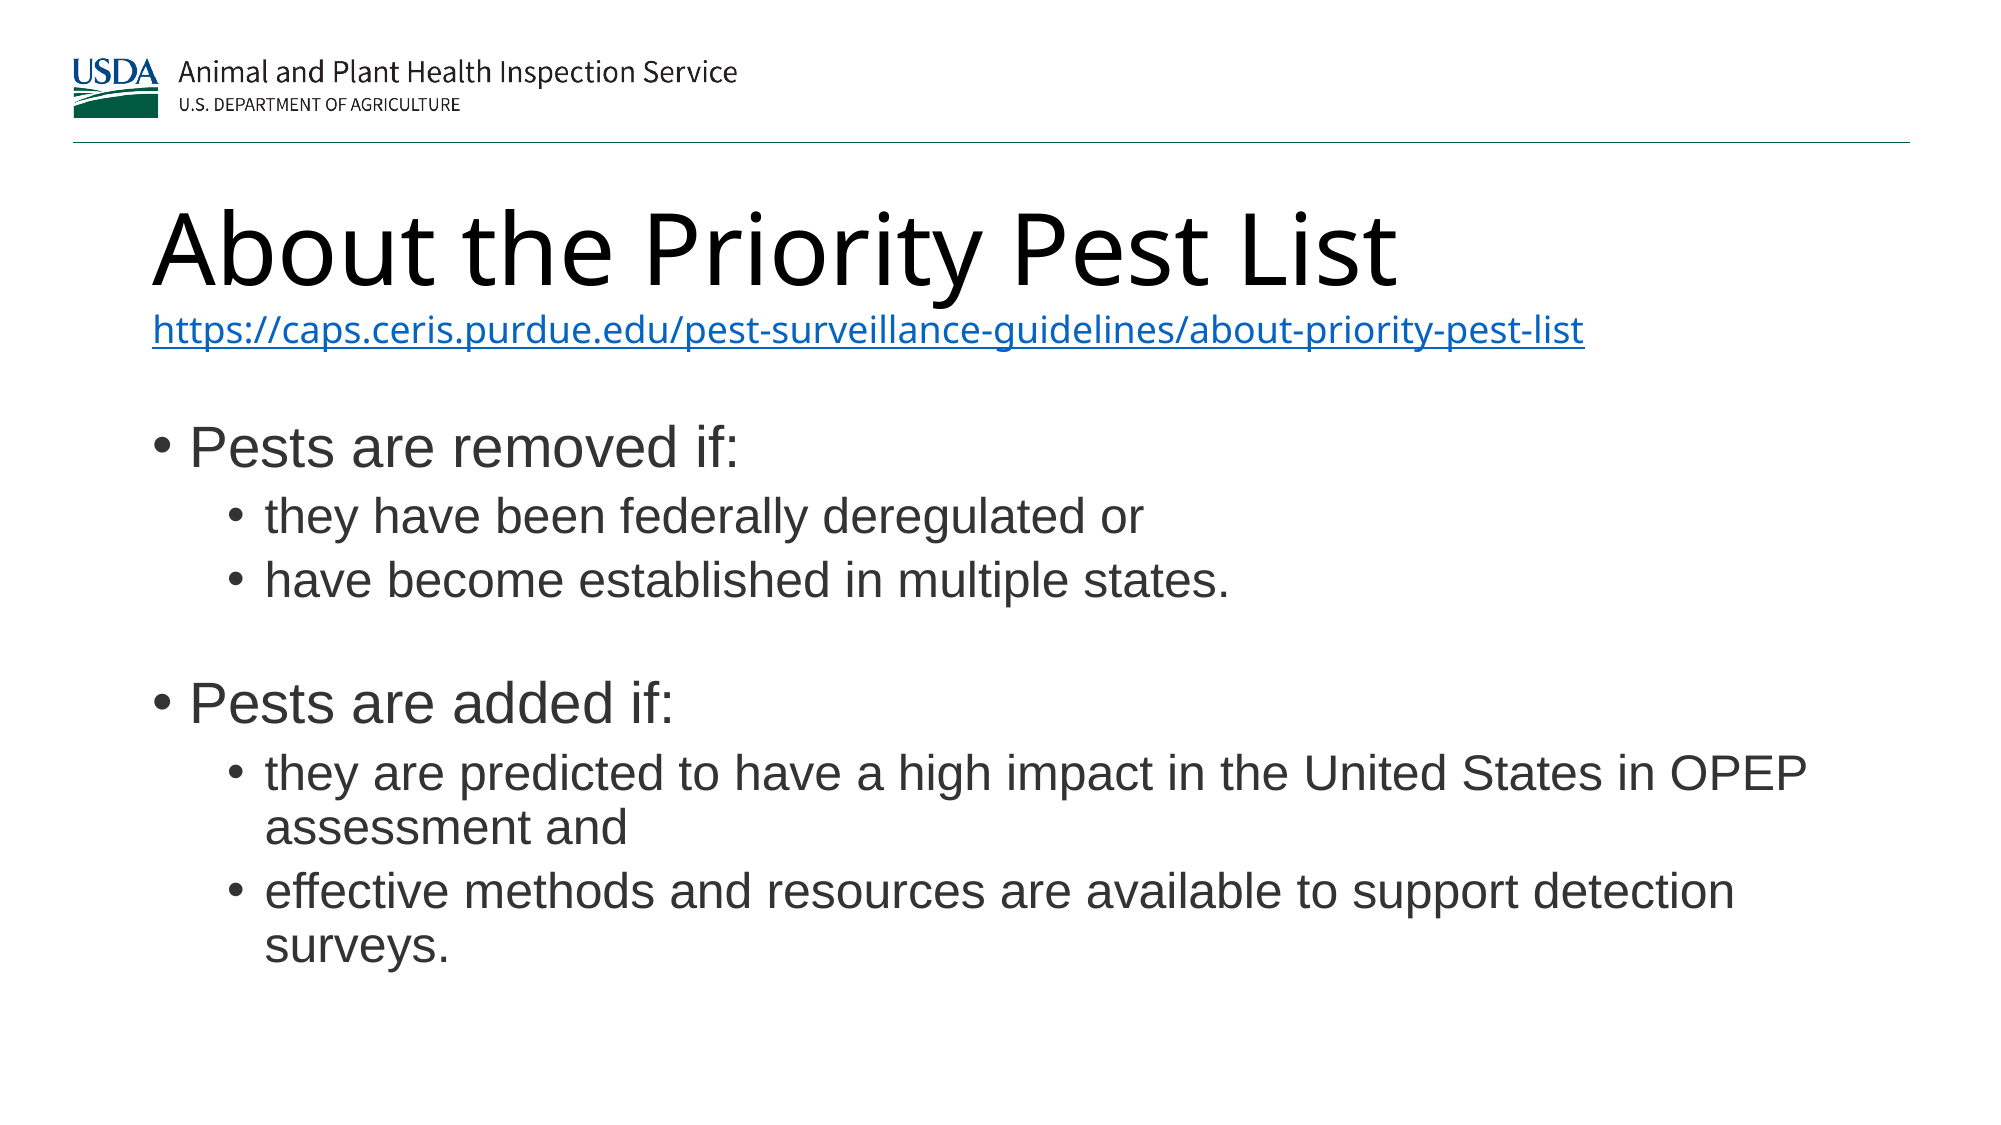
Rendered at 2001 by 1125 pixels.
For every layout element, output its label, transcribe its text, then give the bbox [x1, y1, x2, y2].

text_box Pests are removed if: they have been federally deregulated or have become established in multiple states. Pests are added if: they are predicted to have a high impact in the United States in OPEP assessment and effective methods and resources are available to support detection surveys. [137, 409, 1863, 1067]
picture [72, 57, 737, 118]
title About the Priority Pest List https://caps.ceris.purdue.edu/pest-surveillance-guidelines/about-priority-pest-list [137, 167, 1863, 385]
